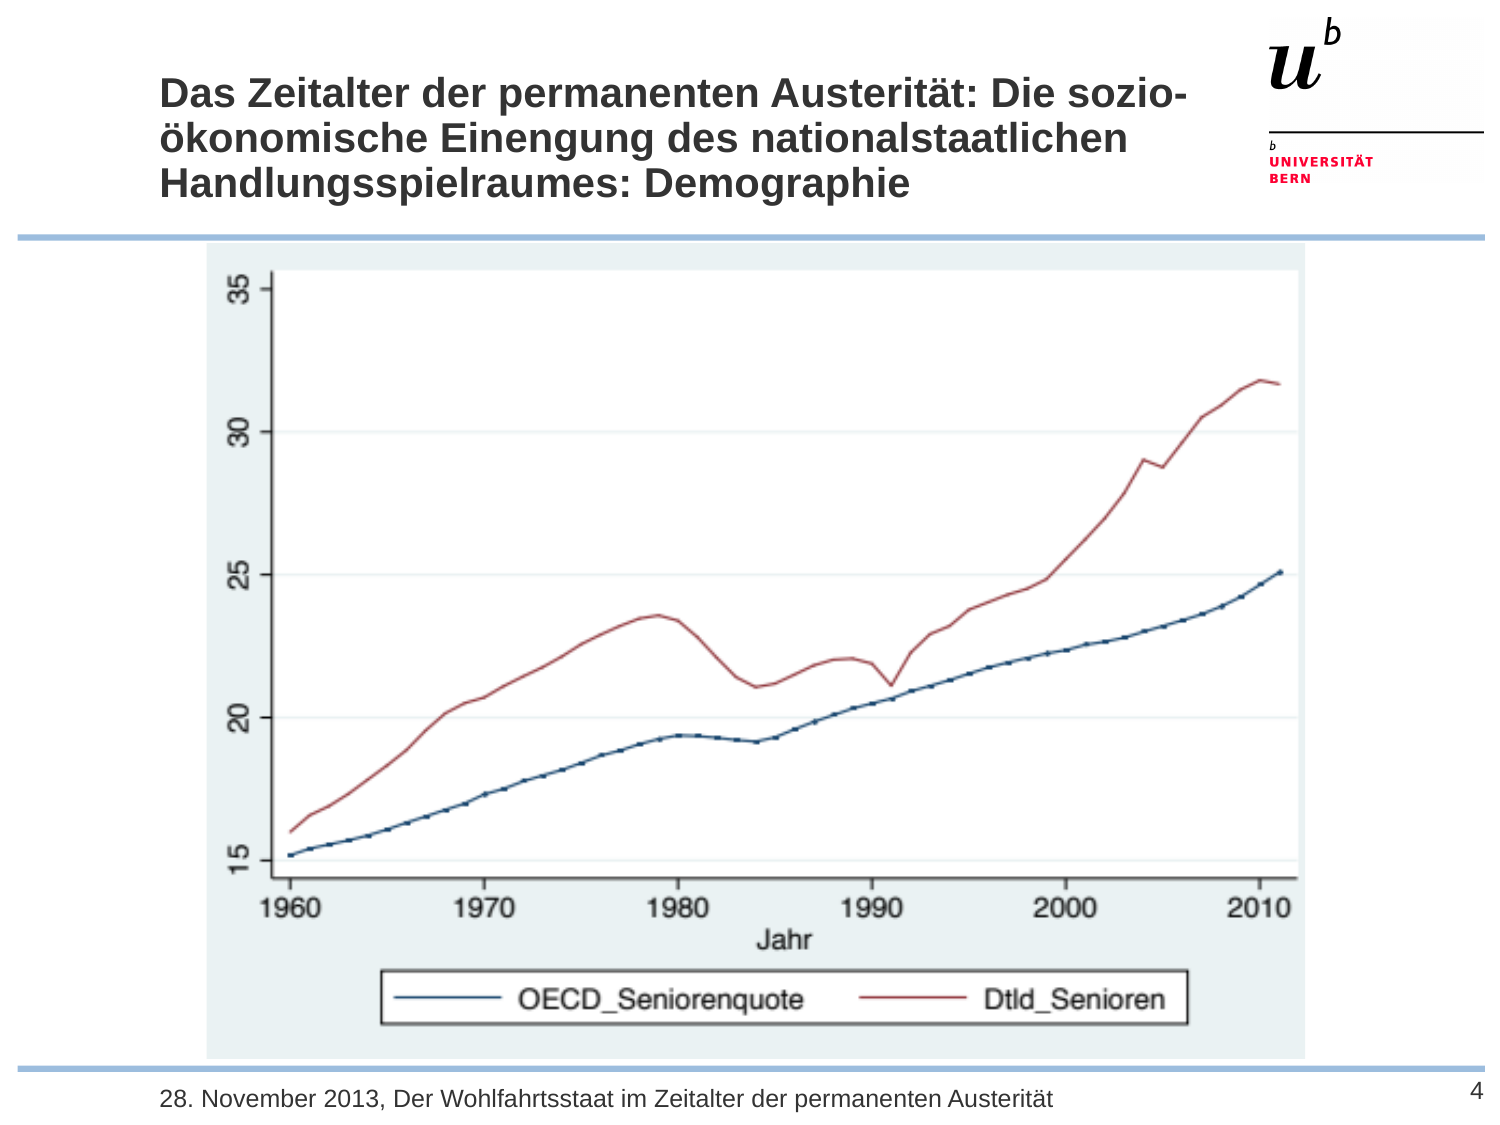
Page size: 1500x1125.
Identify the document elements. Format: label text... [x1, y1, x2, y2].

picture [1269, 17, 1484, 183]
slide_number 4 [1424, 1073, 1485, 1104]
picture [206, 243, 1306, 1059]
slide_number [159, 1081, 1211, 1112]
title Das Zeitalter der permanenten Austerität: Die sozio-ökonomische Einengung des nationalstaatlichen Handlungsspielraumes: Demographie [159, 113, 1223, 207]
